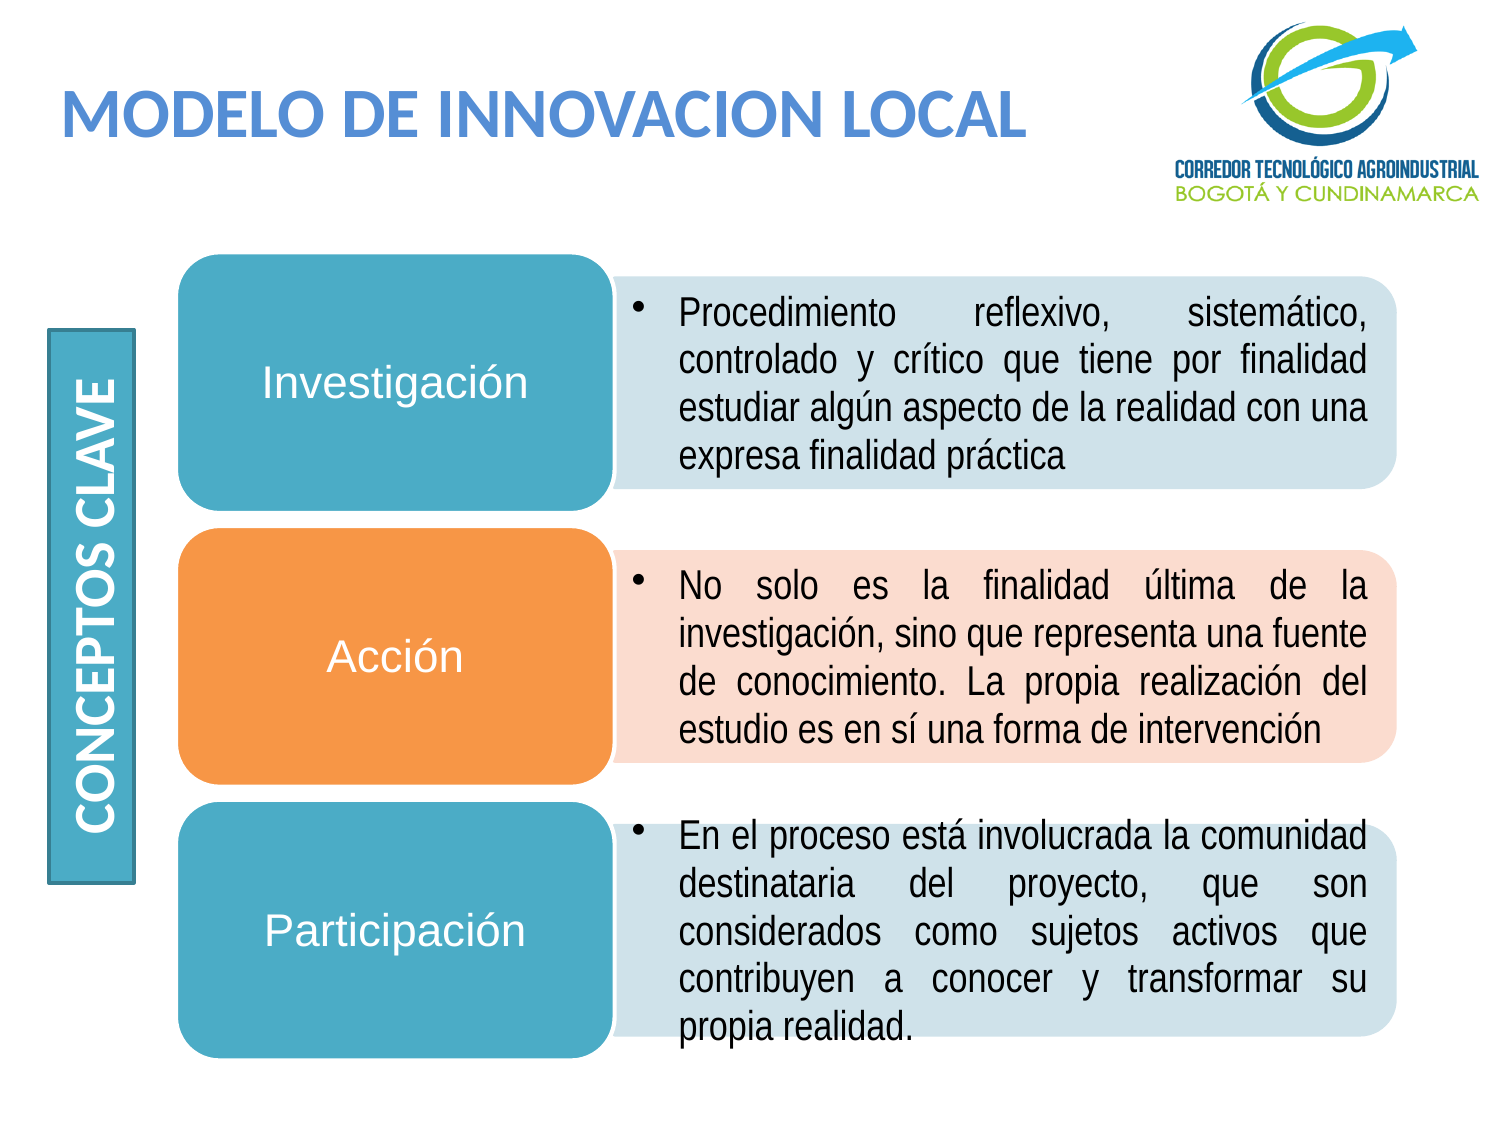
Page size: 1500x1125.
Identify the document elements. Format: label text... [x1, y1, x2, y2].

text_box CONCEPTOS CLAVE [47, 328, 136, 885]
picture [1163, 9, 1486, 213]
text_box MODELO DE INNOVACION LOCAL [45, 58, 1060, 159]
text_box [175, 252, 1395, 1061]
